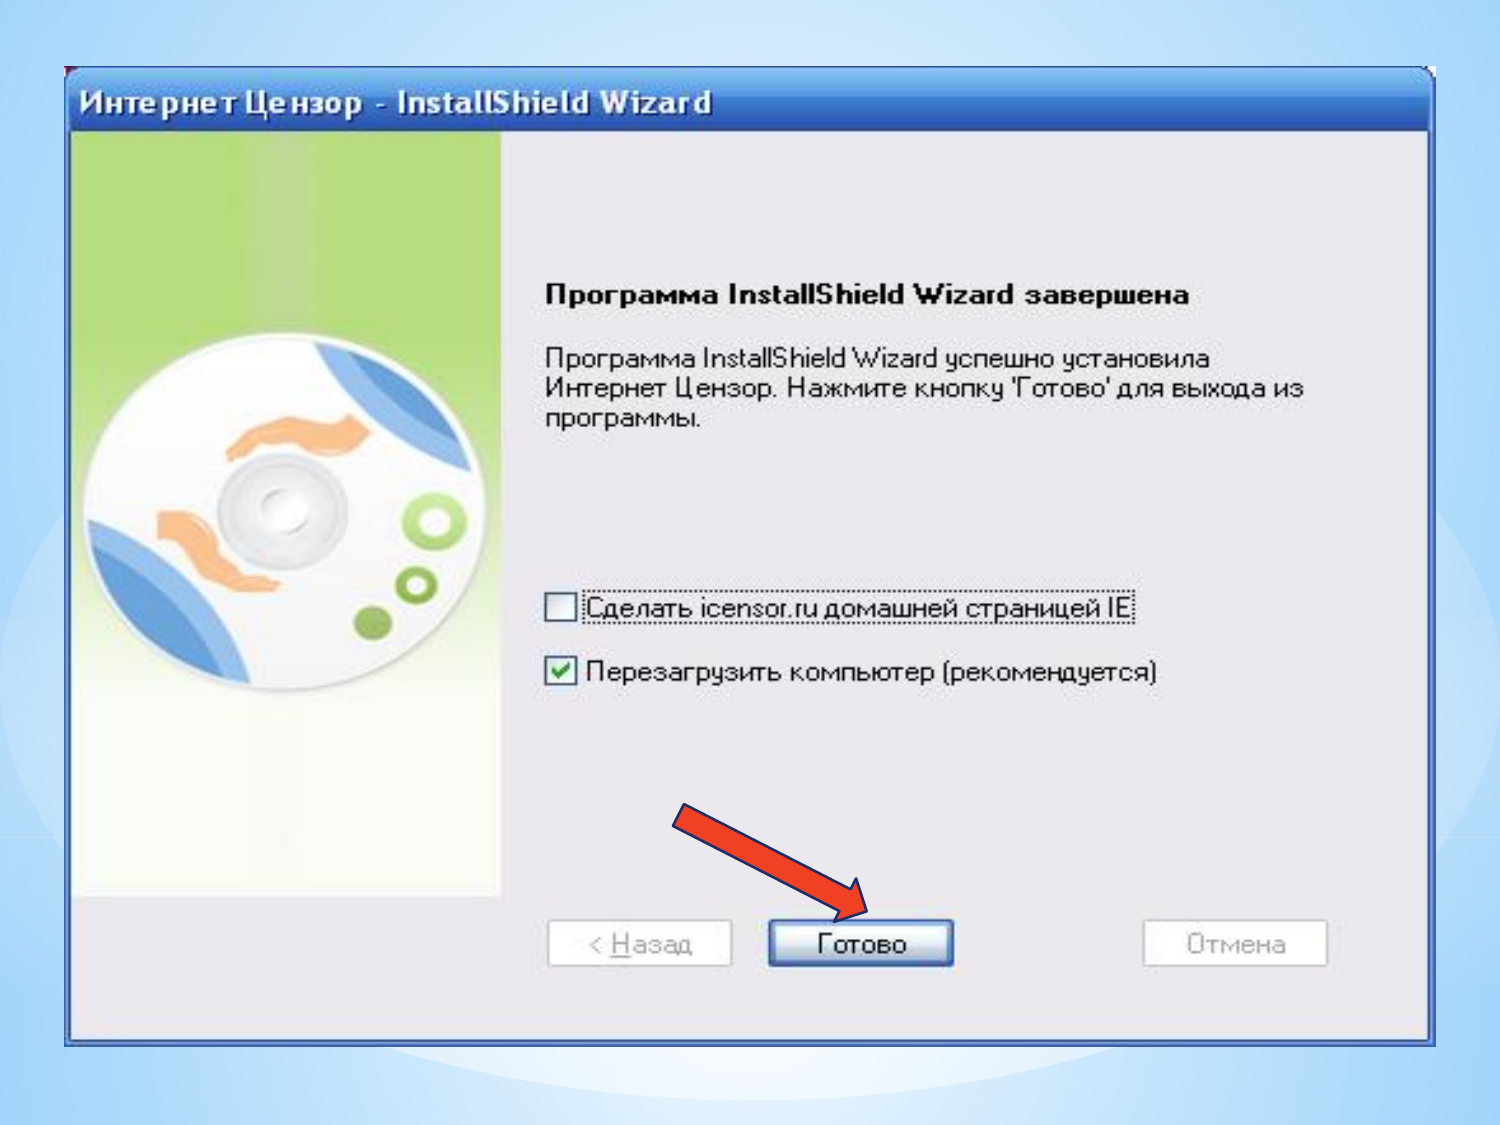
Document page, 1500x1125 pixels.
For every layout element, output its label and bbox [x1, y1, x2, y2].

picture [64, 66, 1436, 1047]
